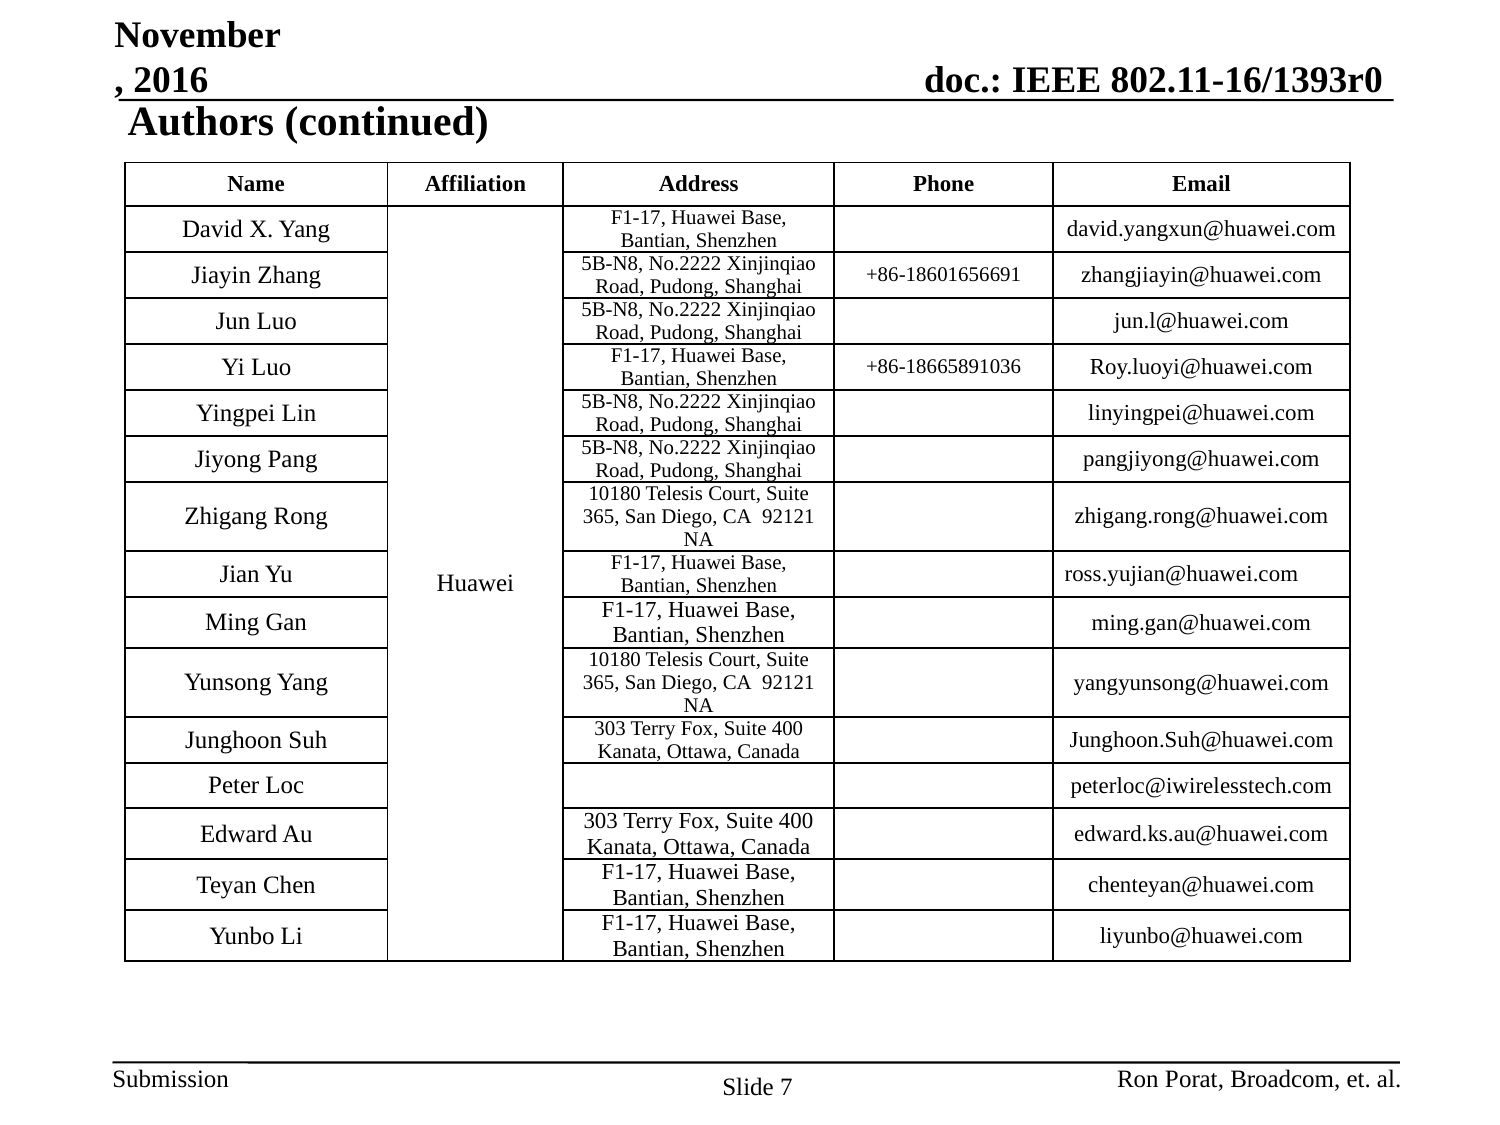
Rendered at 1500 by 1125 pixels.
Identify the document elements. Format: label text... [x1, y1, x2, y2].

table_cell +86-18665891036 [835, 345, 1052, 389]
table_header Affiliation [388, 163, 562, 205]
table_header Name [126, 163, 387, 205]
slide_number Slide 7 [713, 1069, 802, 1101]
table_cell [835, 207, 1052, 251]
table_cell [835, 911, 1052, 960]
table_cell 303 Terry Fox, Suite 400 Kanata, Ottawa, Canada [564, 718, 833, 762]
table_cell [835, 860, 1052, 909]
table_cell [835, 649, 1052, 716]
table_cell Ming Gan [126, 598, 387, 647]
table_cell Jiyong Pang [126, 437, 387, 481]
footer Ron Porat, Broadcom, et. al. [1113, 1061, 1402, 1093]
table_cell Jiayin Zhang [126, 253, 387, 297]
table_cell Peter Loc [126, 764, 387, 807]
table_cell [835, 552, 1052, 596]
table_cell Edward Au [126, 809, 387, 858]
table_cell [835, 299, 1052, 343]
table_cell Roy.luoyi@huawei.com [1054, 345, 1349, 389]
table_cell zhangjiayin@huawei.com [1054, 253, 1349, 297]
table_cell Teyan Chen [126, 860, 387, 909]
table_cell [835, 718, 1052, 762]
table_cell chenteyan@huawei.com [1054, 860, 1349, 909]
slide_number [114, 54, 281, 99]
table_cell zhigang.rong@huawei.com [1054, 483, 1349, 550]
table_header Email [1054, 163, 1349, 205]
table_cell 5B-N8, No.2222 Xinjinqiao Road, Pudong, Shanghai [564, 391, 833, 435]
table_cell linyingpei@huawei.com [1054, 391, 1349, 435]
table_cell Jun Luo [126, 299, 387, 343]
title Authors (continued) [112, 99, 1388, 138]
table_cell 303 Terry Fox, Suite 400 Kanata, Ottawa, Canada [564, 809, 833, 858]
table_cell F1-17, Huawei Base, Bantian, Shenzhen [564, 207, 833, 251]
table_cell peterloc@iwirelesstech.com [1054, 764, 1349, 807]
table_cell [564, 764, 833, 807]
table_cell 5B-N8, No.2222 Xinjinqiao Road, Pudong, Shanghai [564, 437, 833, 481]
table_cell +86-18601656691 [835, 253, 1052, 297]
table_cell [835, 437, 1052, 481]
table_cell Jian Yu [126, 552, 387, 596]
table_cell Yingpei Lin [126, 391, 387, 435]
table_cell Yi Luo [126, 345, 387, 389]
table_cell David X. Yang [126, 207, 387, 251]
table_cell pangjiyong@huawei.com [1054, 437, 1349, 481]
table_cell F1-17, Huawei Base, Bantian, Shenzhen [564, 860, 833, 909]
table_cell Yunbo Li [126, 911, 387, 960]
table_cell F1-17, Huawei Base, Bantian, Shenzhen [564, 911, 833, 960]
table_cell [835, 809, 1052, 858]
table_cell 10180 Telesis Court, Suite 365, San Diego, CA 92121 NA [564, 649, 833, 716]
table_cell liyunbo@huawei.com [1054, 911, 1349, 960]
table_cell Junghoon.Suh@huawei.com [1054, 718, 1349, 762]
table_header Address [564, 163, 833, 205]
table_cell [835, 598, 1052, 647]
table_cell F1-17, Huawei Base, Bantian, Shenzhen [564, 552, 833, 596]
table_cell 5B-N8, No.2222 Xinjinqiao Road, Pudong, Shanghai [564, 299, 833, 343]
table_cell ross.yujian@huawei.com [1054, 552, 1349, 596]
table_cell 10180 Telesis Court, Suite 365, San Diego, CA 92121 NA [564, 483, 833, 550]
table_header Phone [835, 163, 1052, 205]
table_cell [835, 483, 1052, 550]
table_cell Yunsong Yang [126, 649, 387, 716]
table_cell F1-17, Huawei Base, Bantian, Shenzhen [564, 345, 833, 389]
table_cell ming.gan@huawei.com [1054, 598, 1349, 647]
table_cell Junghoon Suh [126, 718, 387, 762]
table_cell F1-17, Huawei Base, Bantian, Shenzhen [564, 598, 833, 647]
table_cell Zhigang Rong [126, 483, 387, 550]
table_cell david.yangxun@huawei.com [1054, 207, 1349, 251]
table_cell [835, 764, 1052, 807]
table_cell Huawei [388, 207, 562, 960]
table_cell yangyunsong@huawei.com [1054, 649, 1349, 716]
table_cell edward.ks.au@huawei.com [1054, 809, 1349, 858]
table_cell 5B-N8, No.2222 Xinjinqiao Road, Pudong, Shanghai [564, 253, 833, 297]
table_cell jun.l@huawei.com [1054, 299, 1349, 343]
table_cell [835, 391, 1052, 435]
